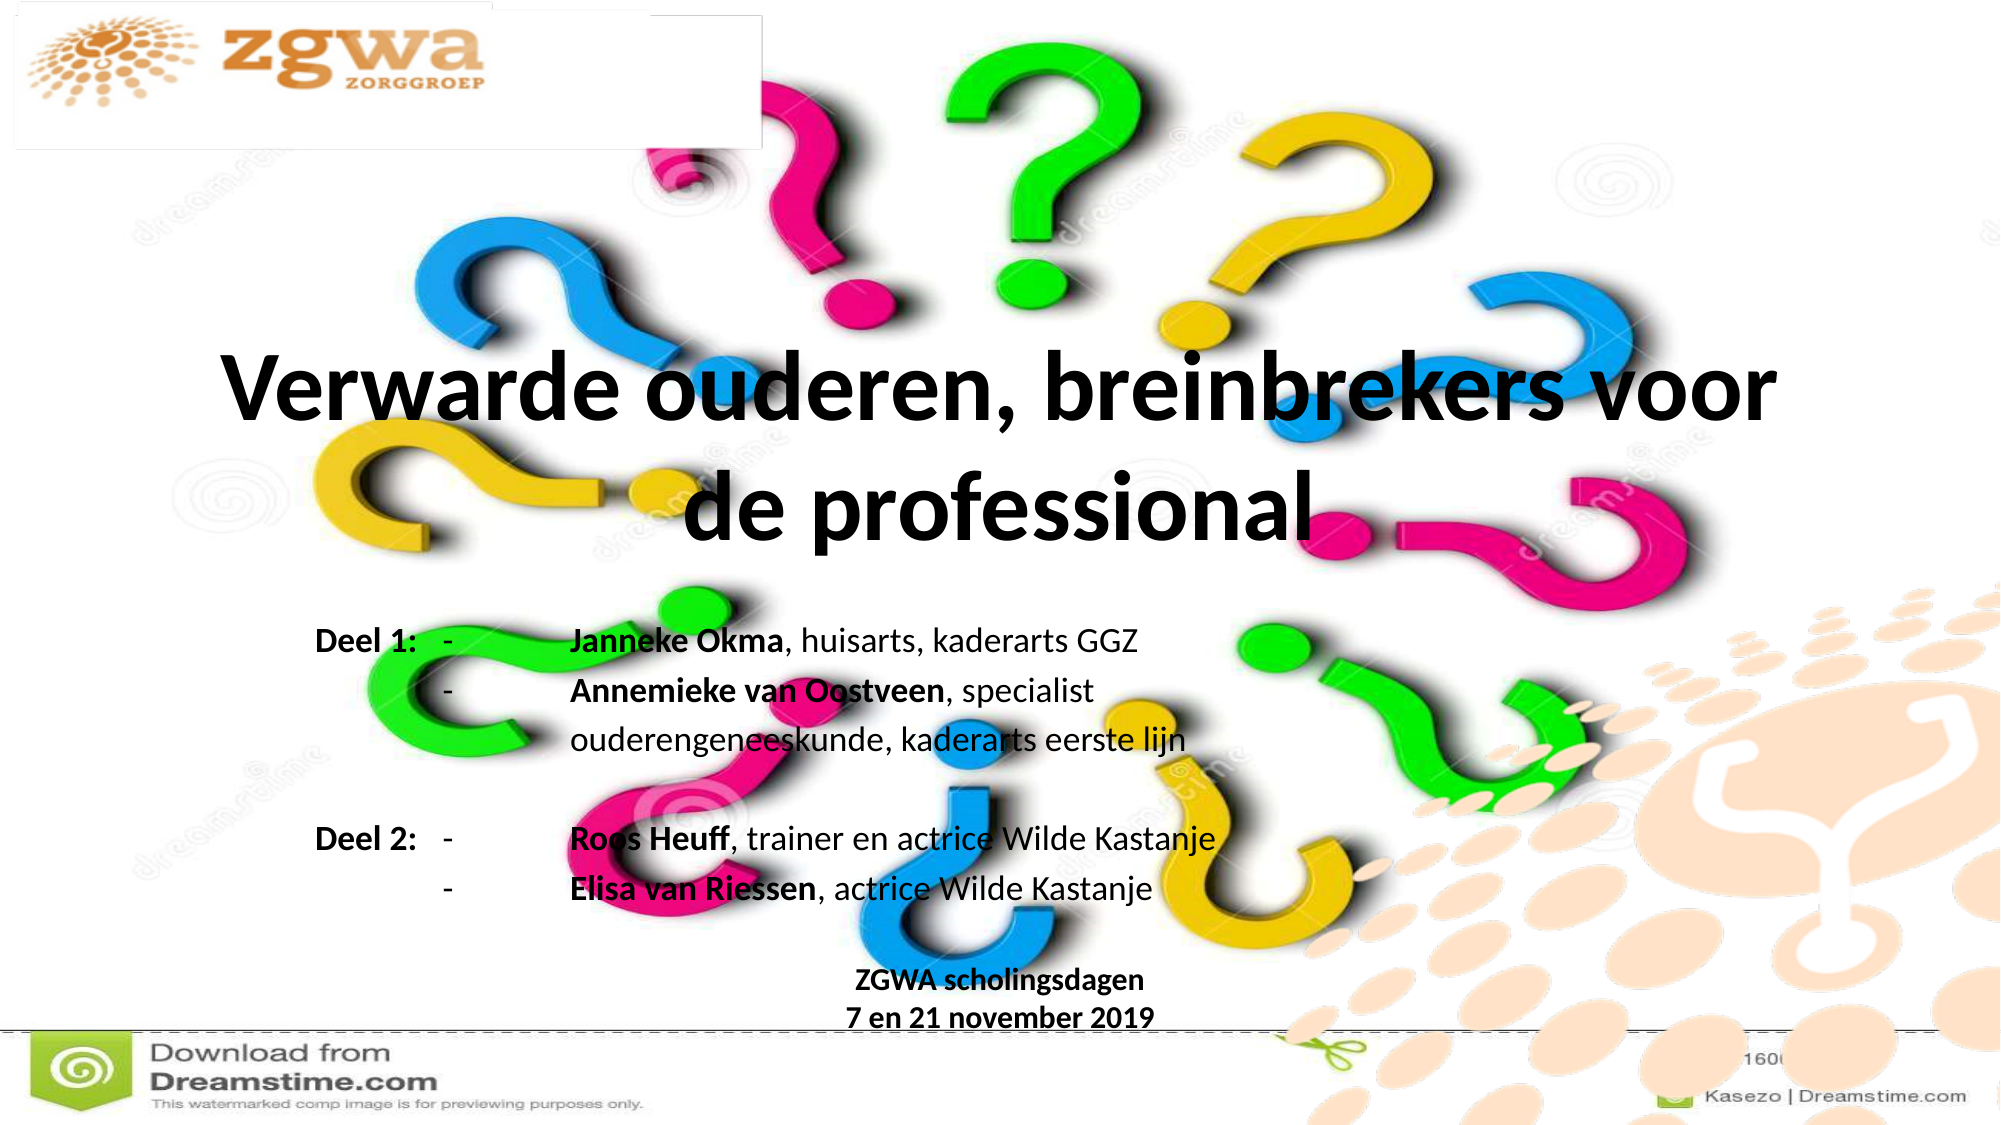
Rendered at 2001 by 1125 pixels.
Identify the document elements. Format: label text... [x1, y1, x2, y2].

picture [0, 0, 2001, 1125]
title Verwarde ouderen, breinbrekers voor de professional [150, 231, 1850, 650]
subtitle Deel 1: - Janneke Okma, huisarts, kaderarts GGZ - Annemieke van Oostveen, specialist ouderengeneeskunde, kaderarts eerste lijn Deel 2: - Roos Heuff, trainer en actrice Wilde Kastanje - Elisa van Riessen, actrice Wilde Kastanje ZGWA scholingsdagen 7 en 21 november 2019 [300, 609, 1700, 1047]
